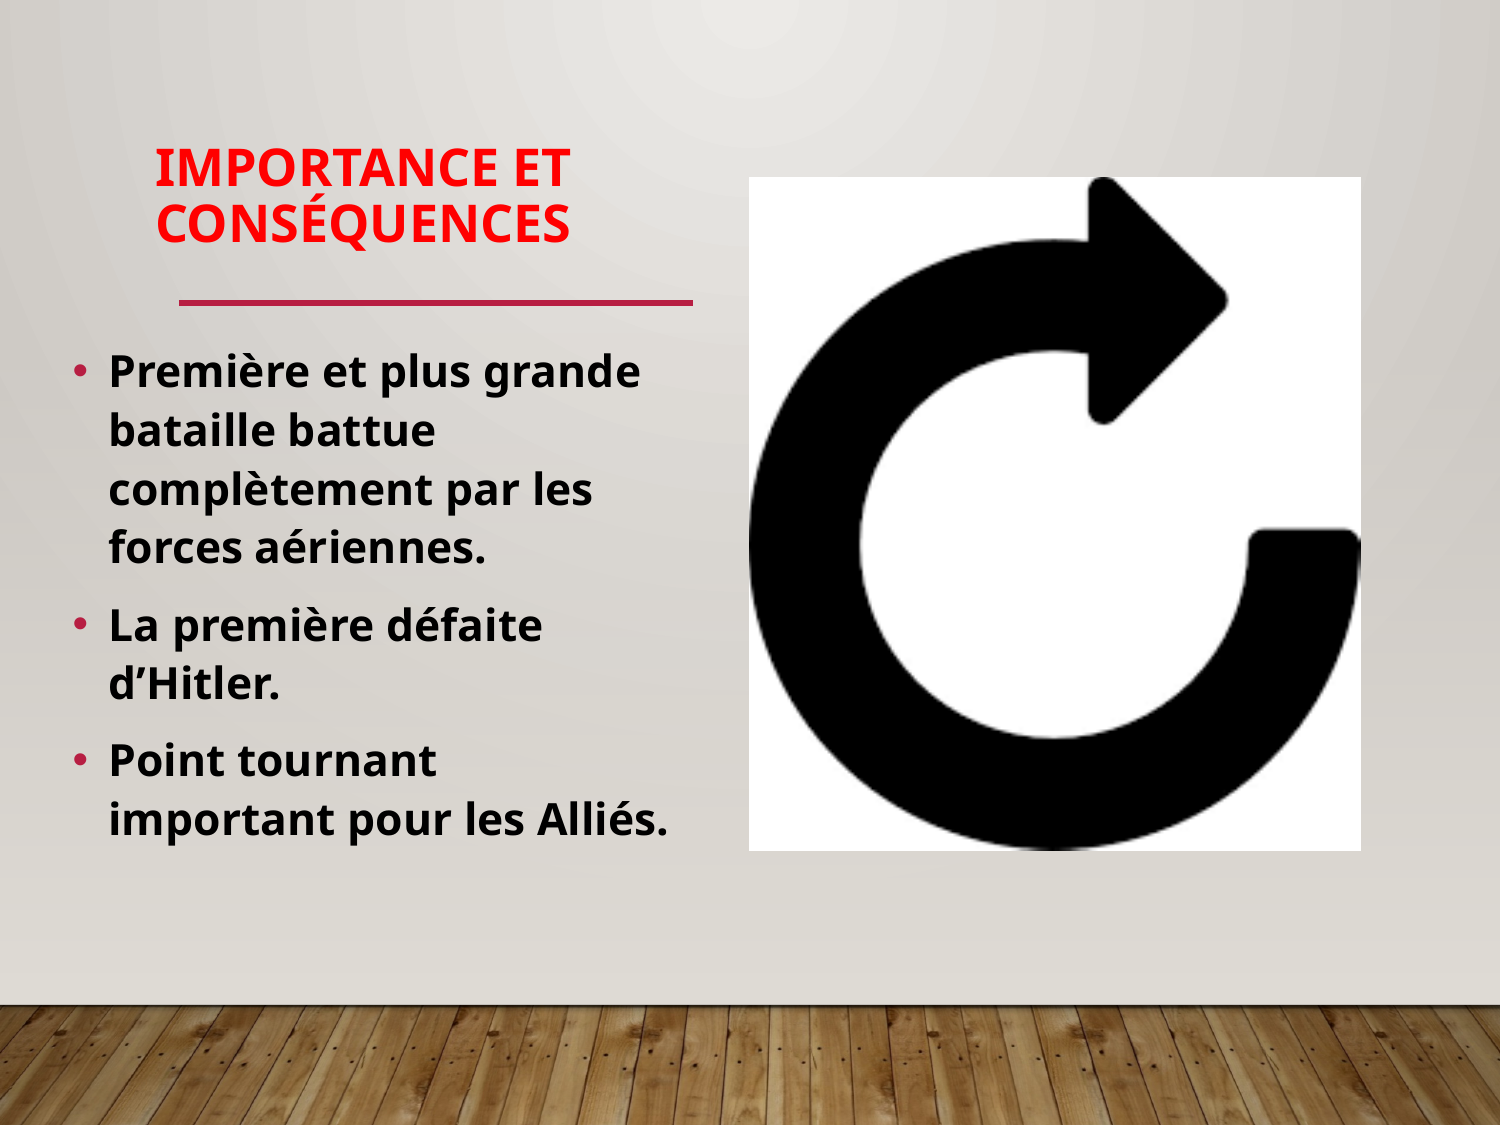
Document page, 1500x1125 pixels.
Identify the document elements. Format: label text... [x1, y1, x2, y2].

picture [0, 1006, 1500, 1125]
text_box [0, 0, 1500, 330]
list Première et plus grande bataille battue complètement par les forces aériennes. La première défaite d’Hitler. Point tournant important pour les Alliés. [57, 330, 692, 897]
text_box [0, 330, 1500, 1004]
title Importance et conséquences [139, 133, 654, 306]
picture [749, 177, 1361, 852]
